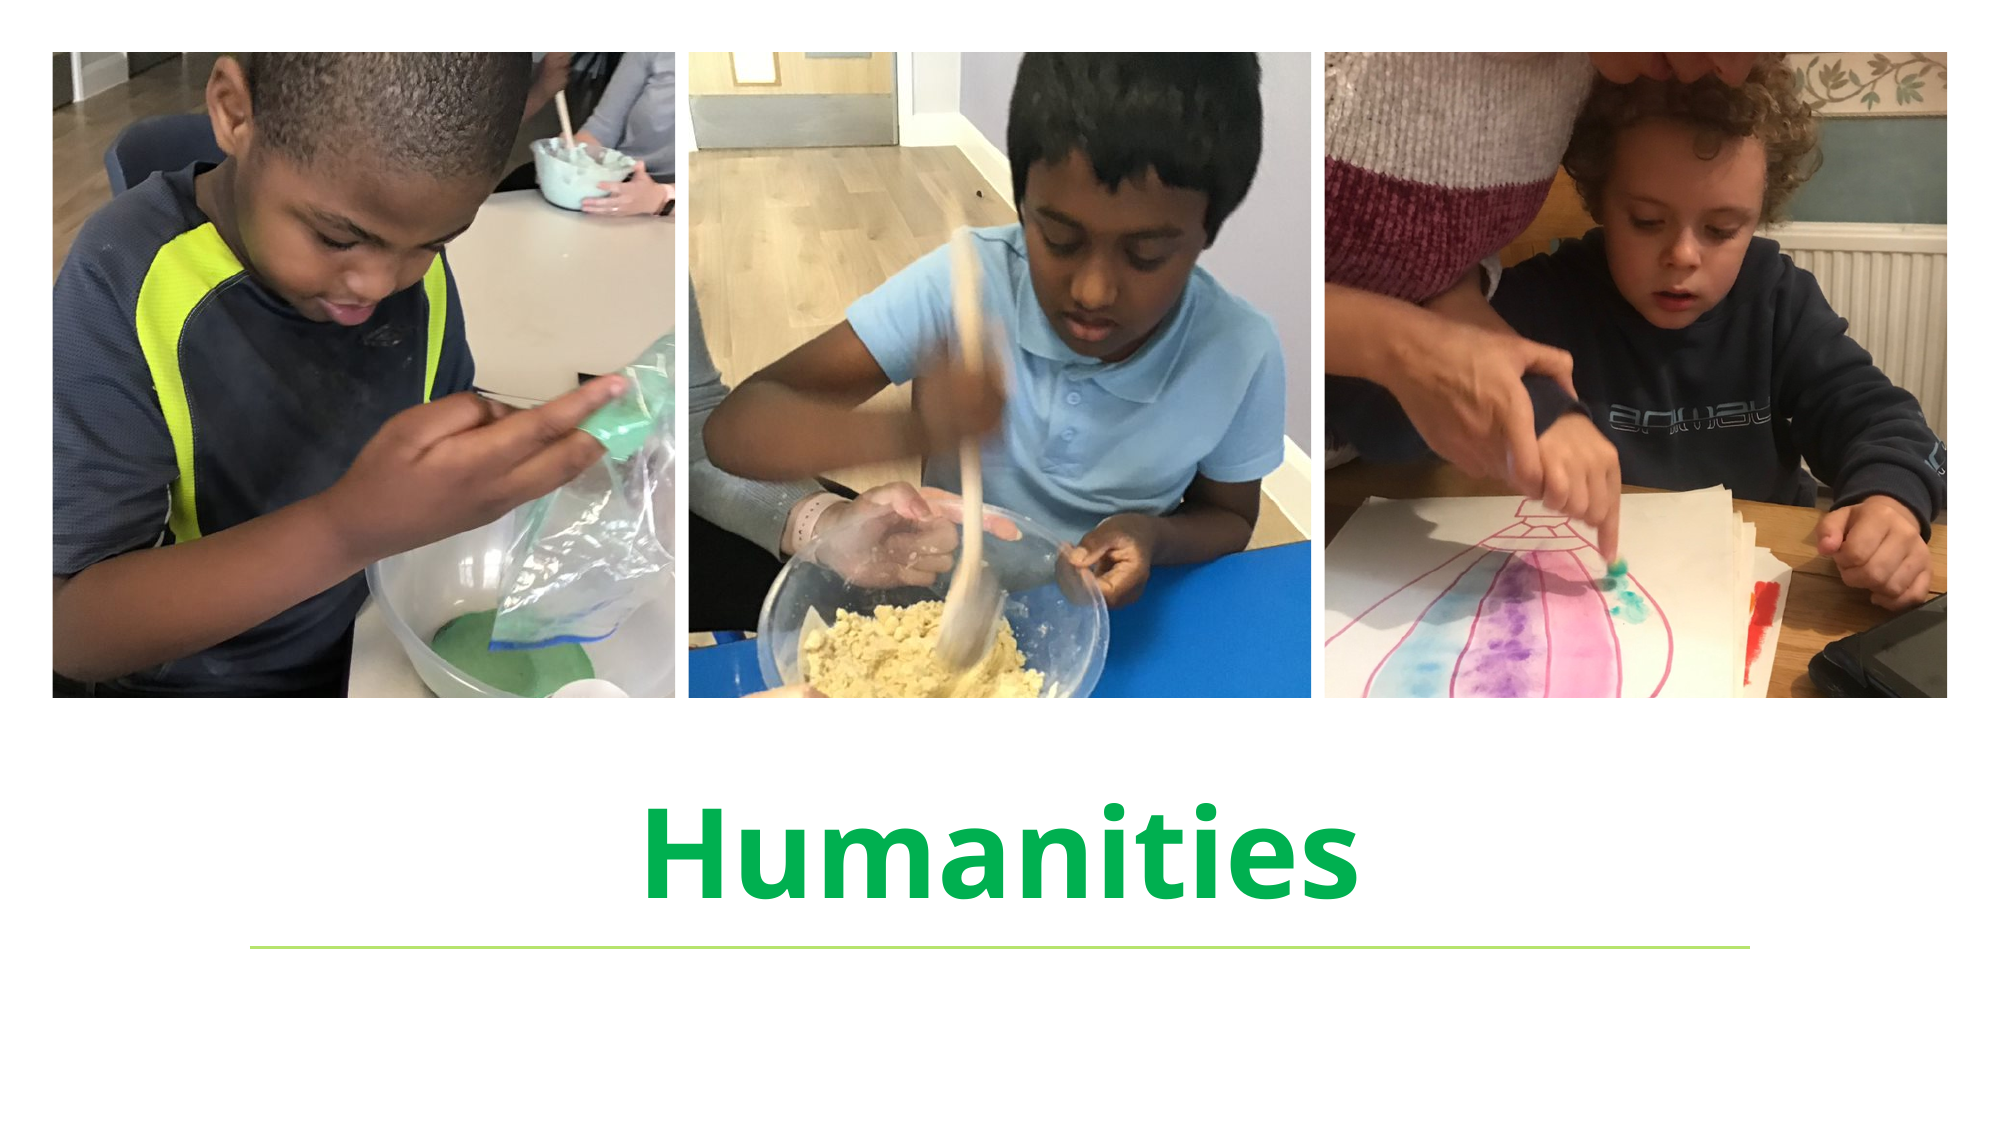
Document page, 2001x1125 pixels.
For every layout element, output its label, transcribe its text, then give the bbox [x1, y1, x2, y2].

picture [688, 52, 1312, 698]
picture [1324, 52, 1948, 698]
text_box Humanities [105, 749, 1895, 933]
picture [52, 52, 676, 698]
